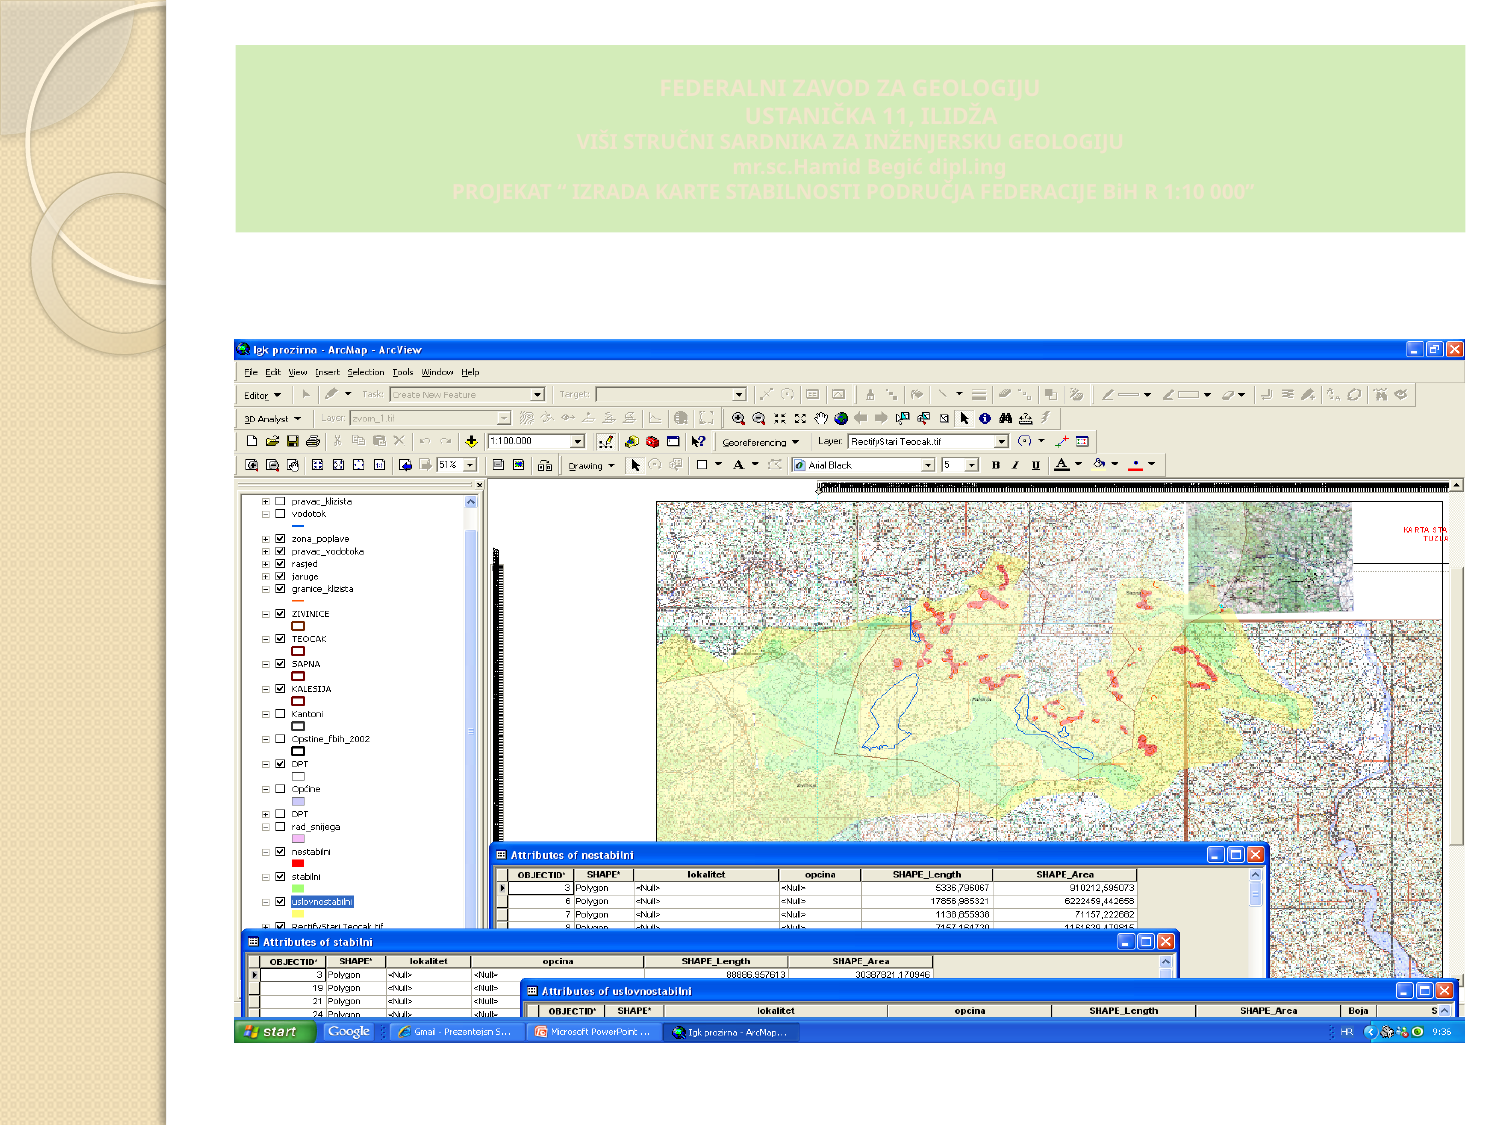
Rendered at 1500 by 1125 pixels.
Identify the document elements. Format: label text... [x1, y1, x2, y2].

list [234, 339, 1466, 1044]
title FEDERALNI ZAVOD ZA GEOLOGIJU USTANIČKA 11, ILIDŽA VIŠI STRUČNI SARDNIKA ZA INŽENJERSKU GEOLOGIJU mr.sc.Hamid Begić dipl.ing PROJEKAT “ IZRADA KARTE STABILNOSTI PODRUČJA FEDERACIJE BiH R 1:10 000” [235, 45, 1466, 233]
